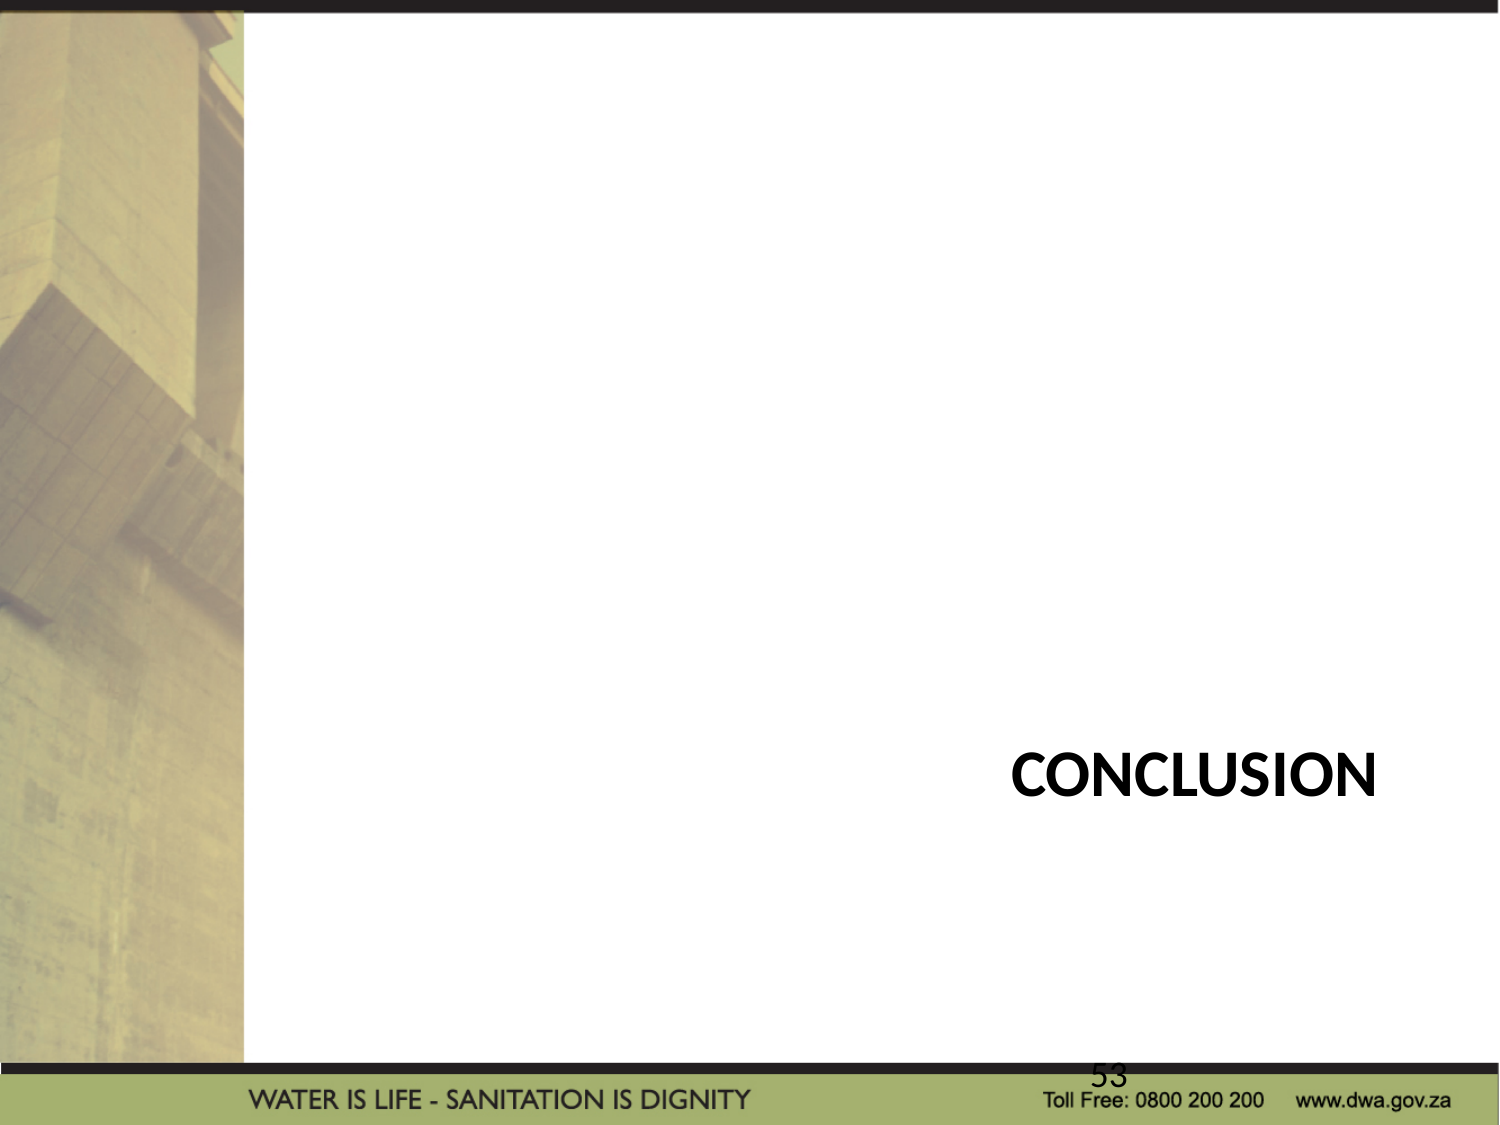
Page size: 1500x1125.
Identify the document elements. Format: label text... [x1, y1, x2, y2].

slide_number 53 [1074, 1042, 1425, 1103]
title Conclusion [387, 722, 1394, 947]
picture [0, 0, 1500, 1125]
